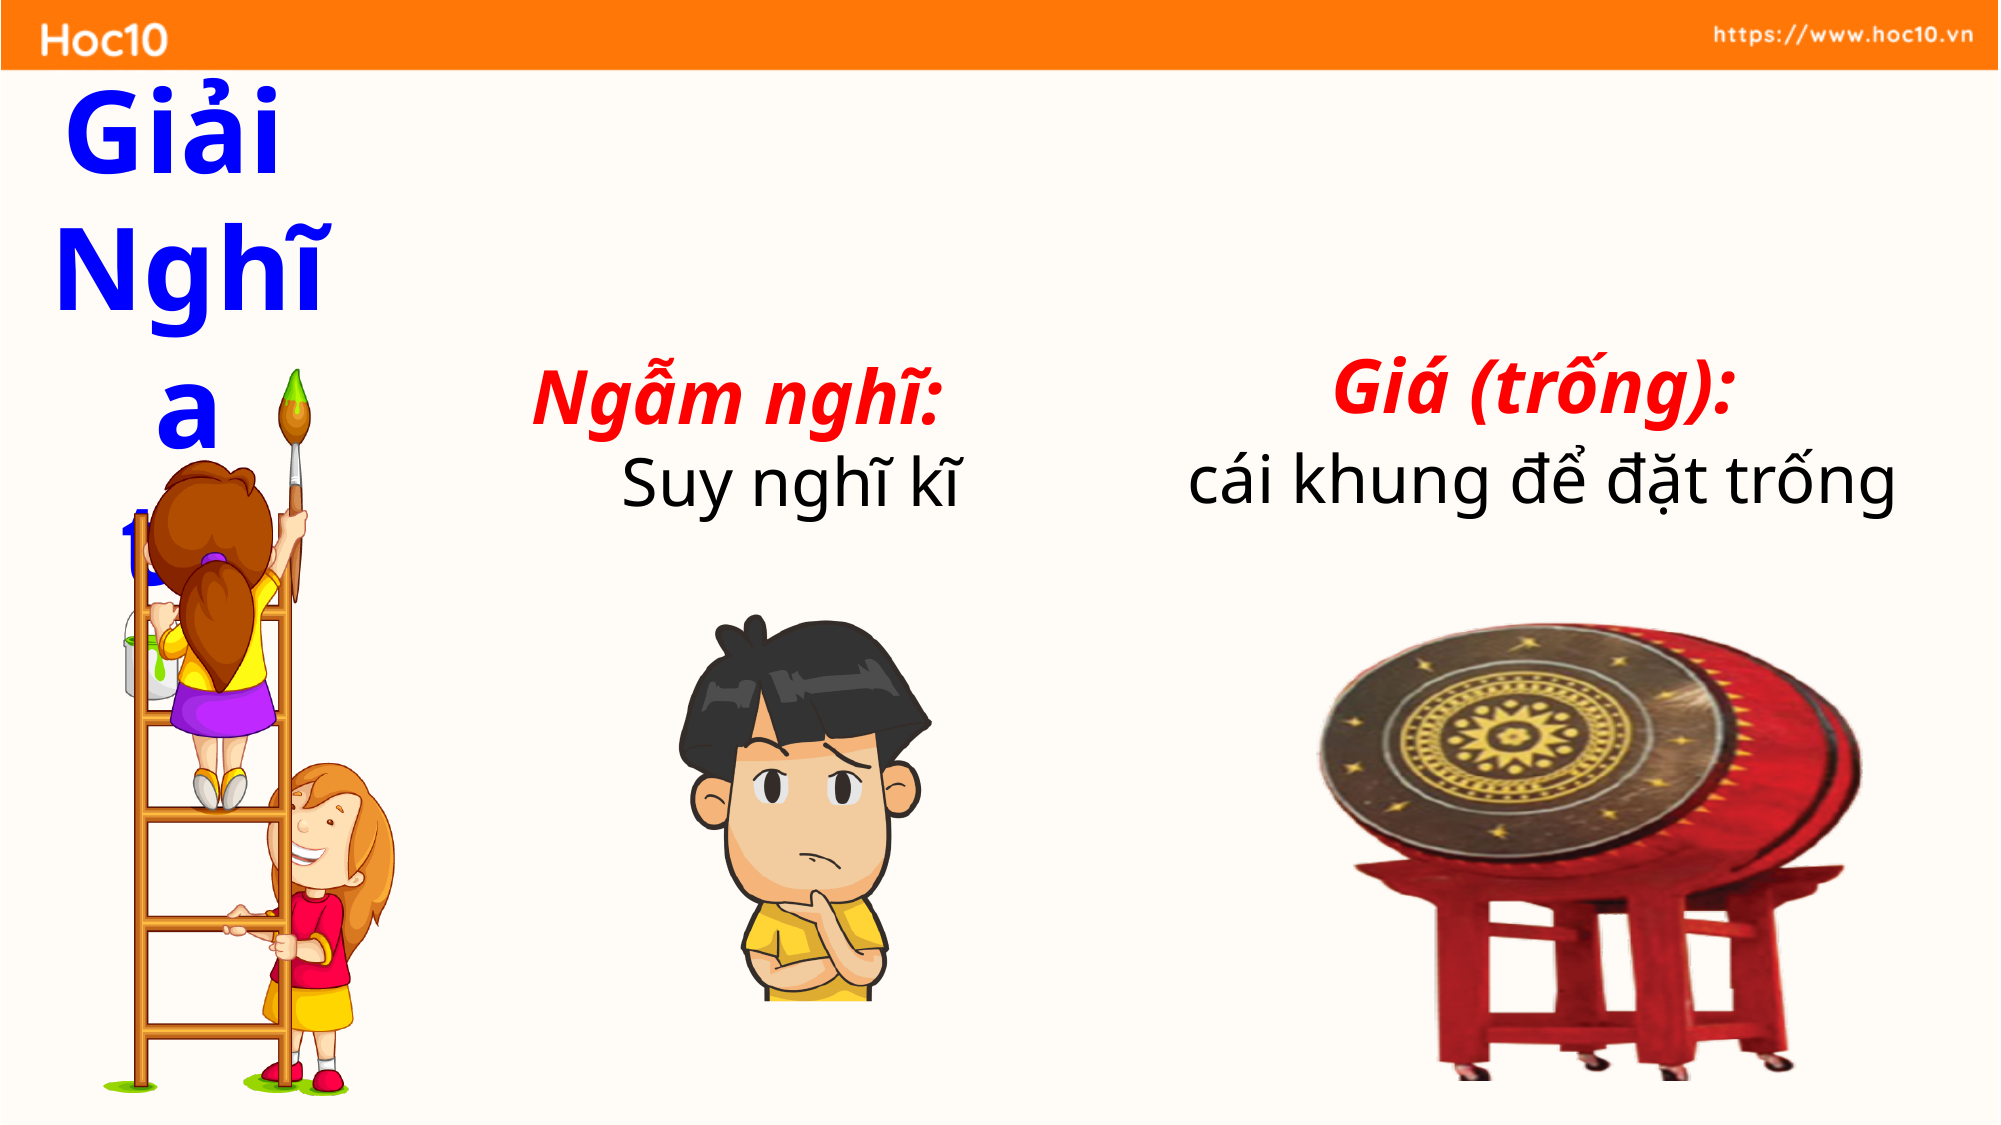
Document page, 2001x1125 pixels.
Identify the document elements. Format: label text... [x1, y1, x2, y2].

text_box Giá (trống): cái khung để đặt trống [1130, 331, 1938, 527]
picture [1, 0, 1998, 1125]
text_box Ngẫm nghĩ: Suy nghĩ kĩ [548, 342, 1067, 527]
text_box Giải Nghĩa từ [33, 51, 345, 331]
